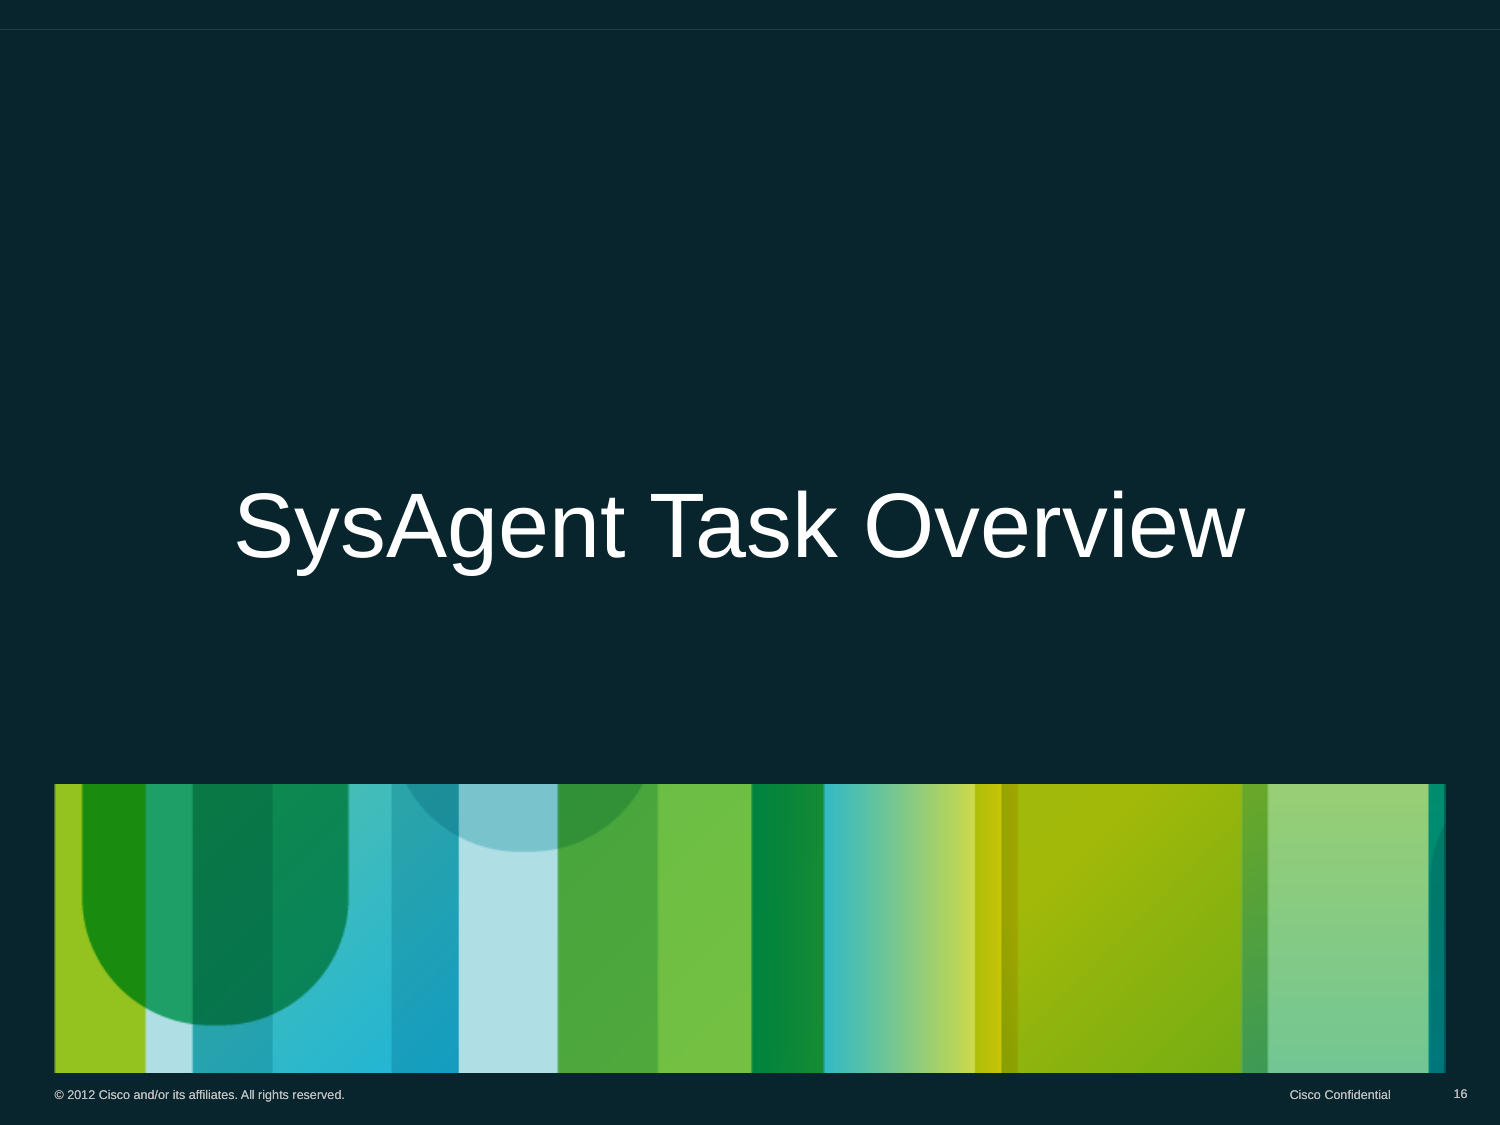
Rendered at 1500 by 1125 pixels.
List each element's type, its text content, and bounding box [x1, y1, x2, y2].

picture [54, 784, 1446, 1073]
title SysAgent Task Overview [87, 187, 1419, 583]
